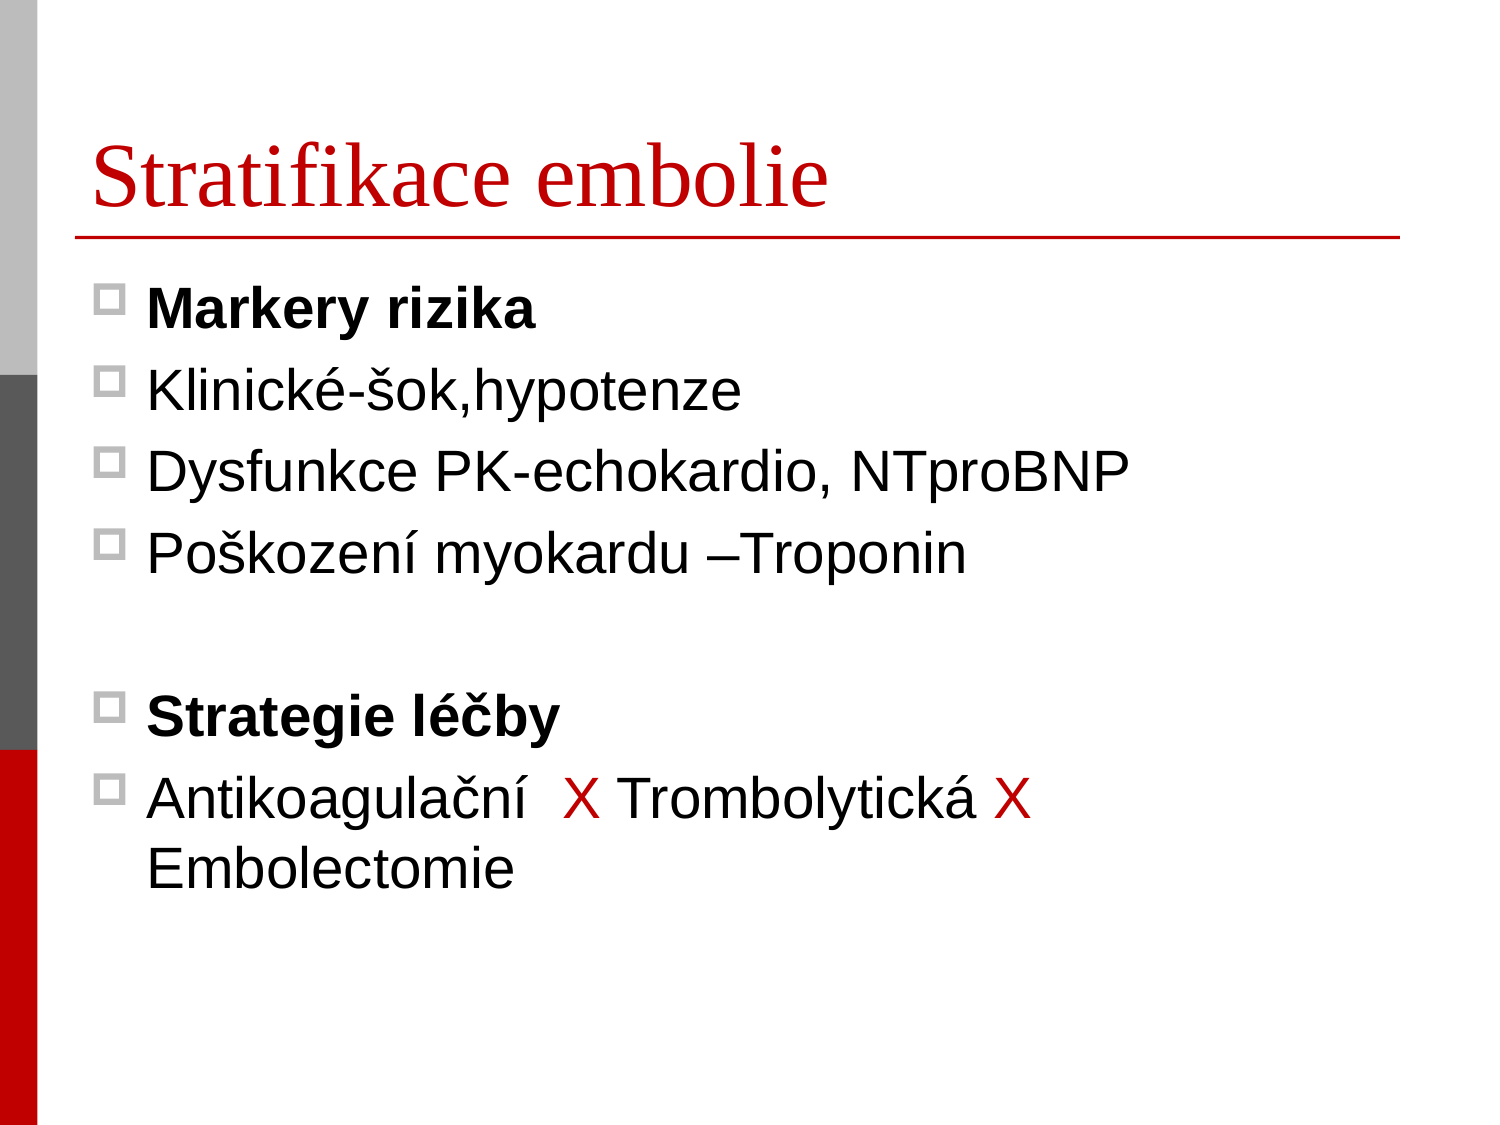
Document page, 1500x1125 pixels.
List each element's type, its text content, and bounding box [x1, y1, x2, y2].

title Stratifikace embolie [74, 45, 1426, 233]
list Markery rizika Klinické-šok,hypotenze Dysfunkce PK-echokardio, NTproBNP Poškození myokardu –Troponin Strategie léčby Antikoagulační X Trombolytická X Embolectomie [74, 262, 1426, 1006]
